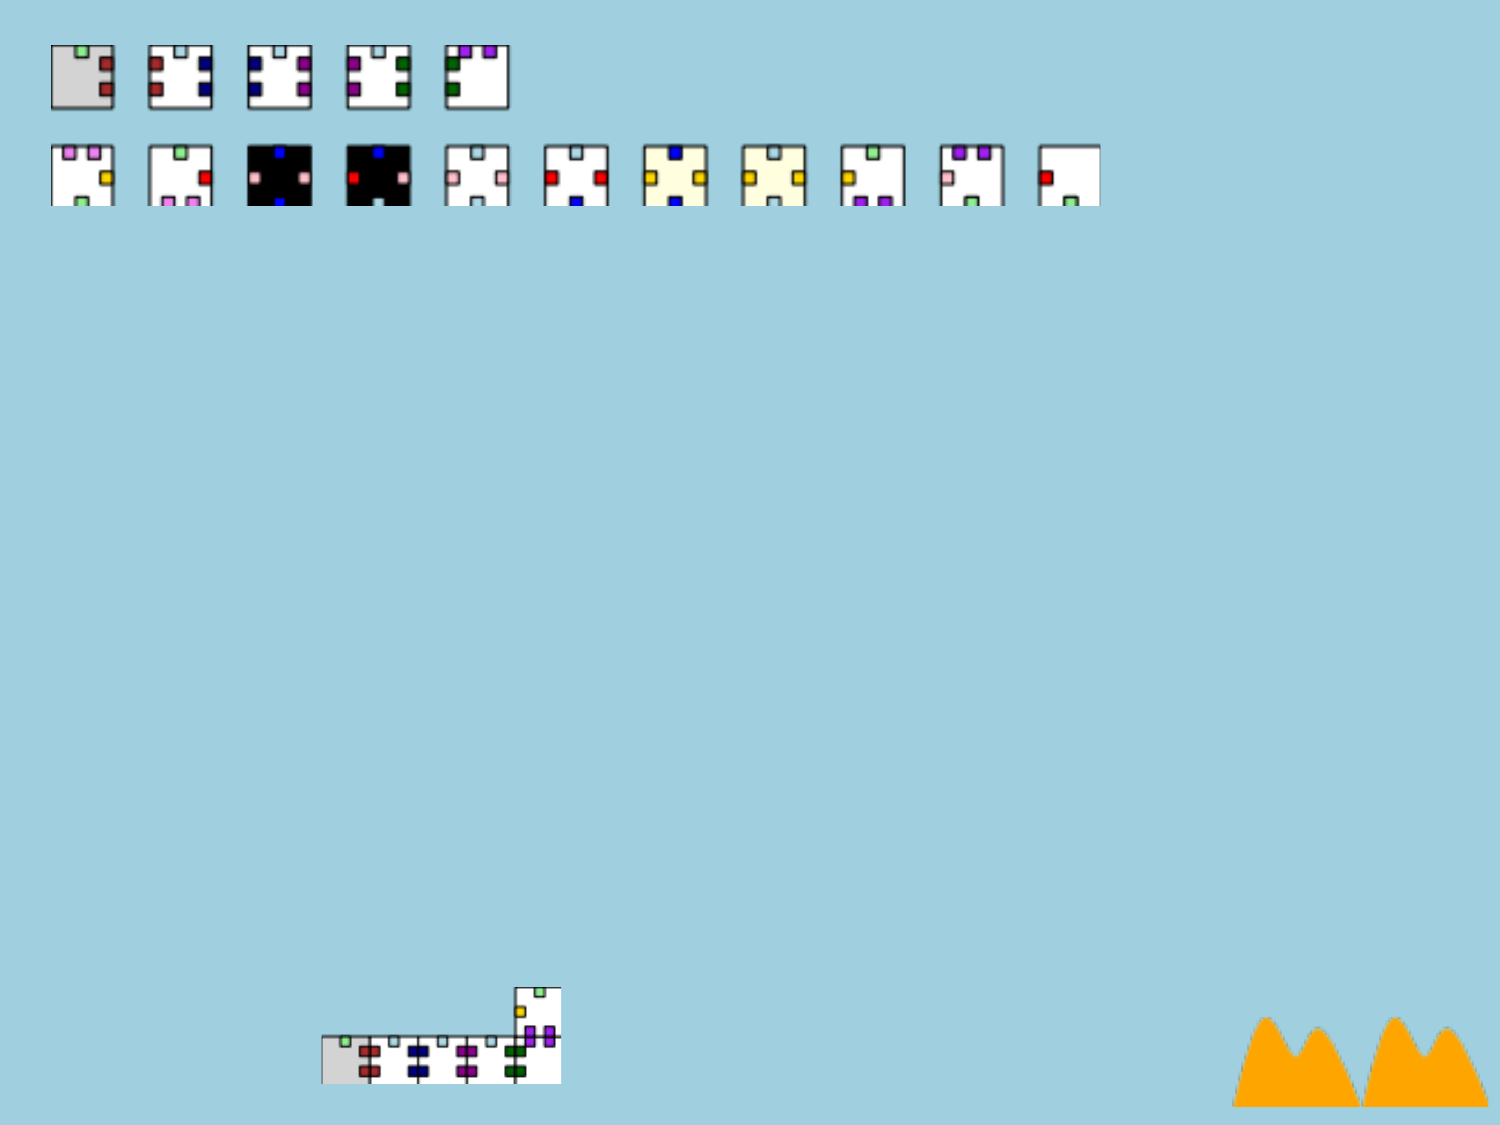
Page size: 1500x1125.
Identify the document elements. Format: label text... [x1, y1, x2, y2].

picture [50, 45, 1101, 207]
text_box └┘ [45, 43, 1104, 215]
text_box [1231, 1016, 1489, 1107]
picture [321, 987, 562, 1084]
text_box └┘ [1226, 1017, 1494, 1116]
